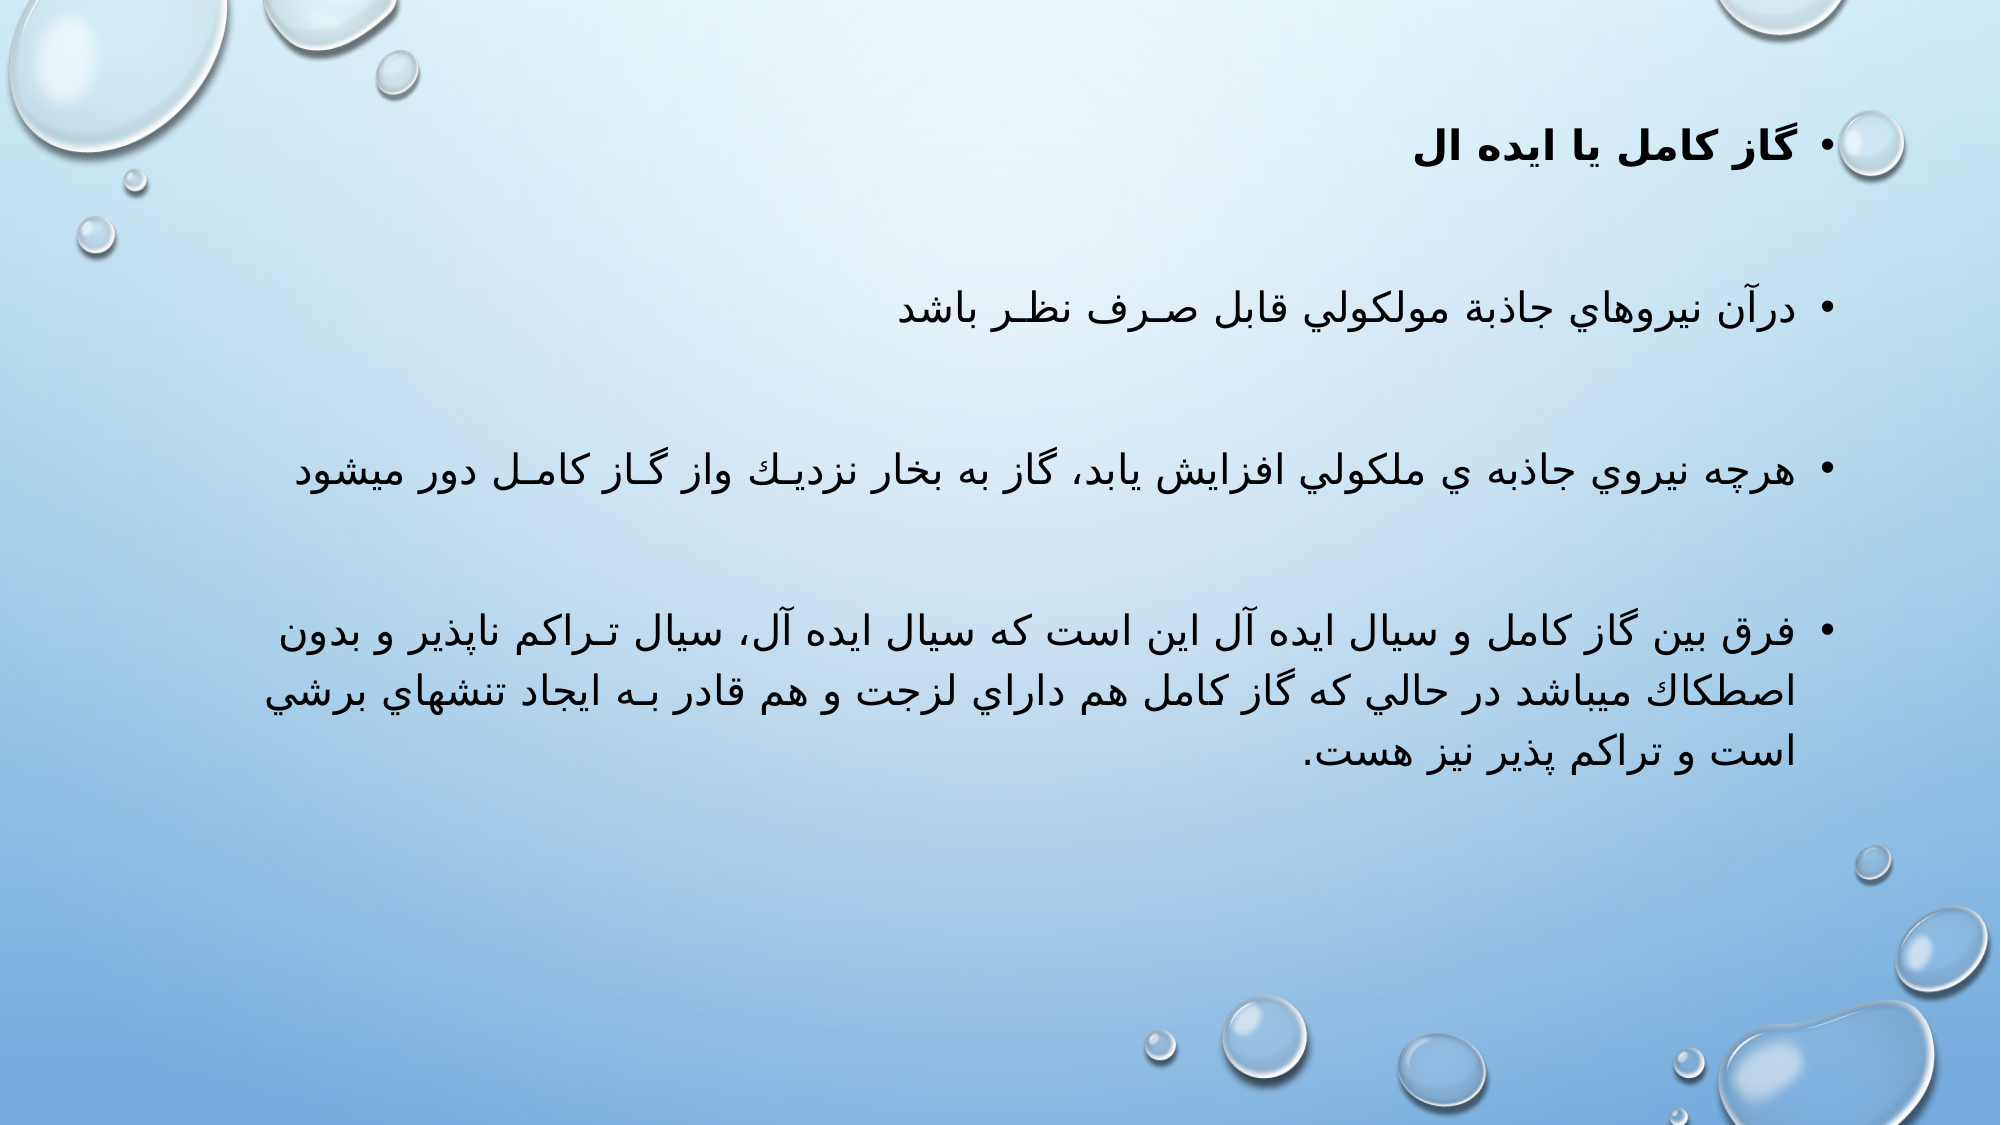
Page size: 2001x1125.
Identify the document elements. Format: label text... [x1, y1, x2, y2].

list گاز كامل یا ایده ال درآن نيروهاي جاذبة مولكولي قابل صـرف نظـر باشد هرچه نيروي جاذبه ي ملكولي افزايش يابد، گاز به بخار نزديـك واز گـاز كامـل دور ميشود فرق بين گاز كامل و سيال ايده آل اين است كه سيال ايده آل، سيال تـراكم ناپذير و بدون اصطكاك ميباشد در حالي كه گاز كامل هم داراي لزجت و هم قادر بـه ايجاد تنشهاي برشي است و تراكم پذير نيز هست. [149, 101, 1850, 1011]
picture [0, 0, 2000, 1125]
